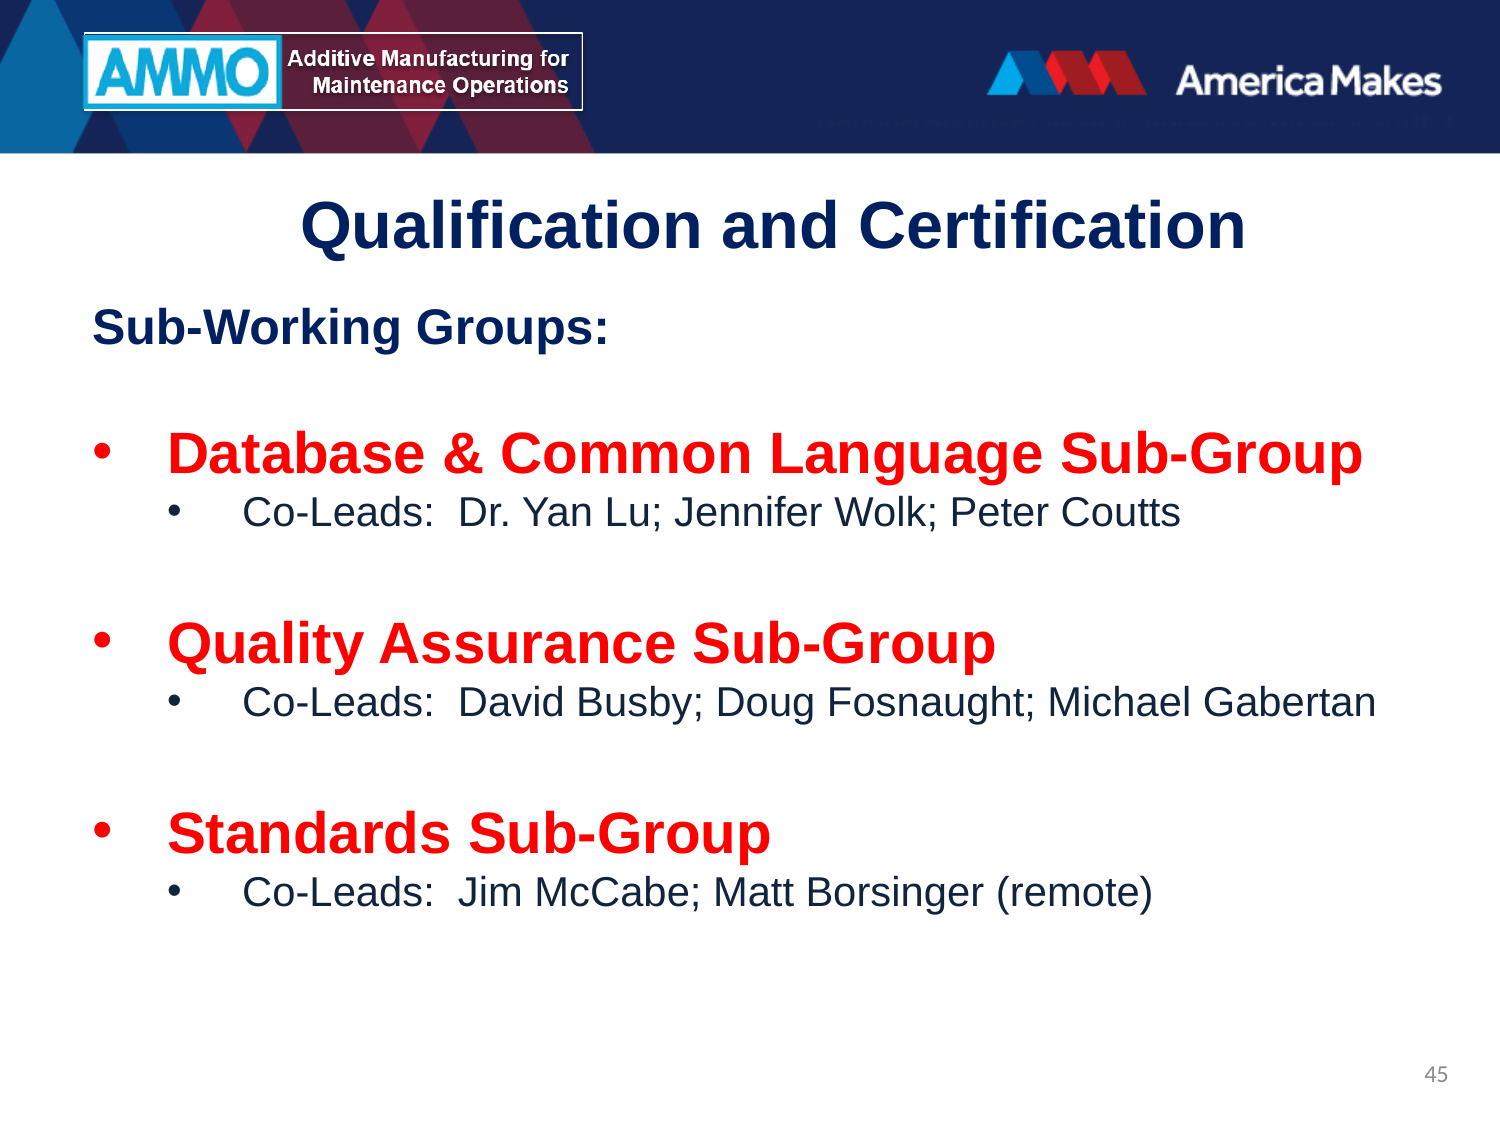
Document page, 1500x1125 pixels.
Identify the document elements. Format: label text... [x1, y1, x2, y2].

picture [0, 0, 1500, 163]
text_box Sub-Working Groups: Database & Common Language Sub-Group Co-Leads: Dr. Yan Lu; Jennifer Wolk; Peter Coutts Quality Assurance Sub-Group Co-Leads: David Busby; Doug Fosnaught; Michael Gabertan Standards Sub-Group Co-Leads: Jim McCabe; Matt Borsinger (remote) [77, 287, 1465, 923]
slide_number 45 [1113, 1042, 1464, 1103]
text_box Qualification and Certification [285, 174, 1350, 270]
